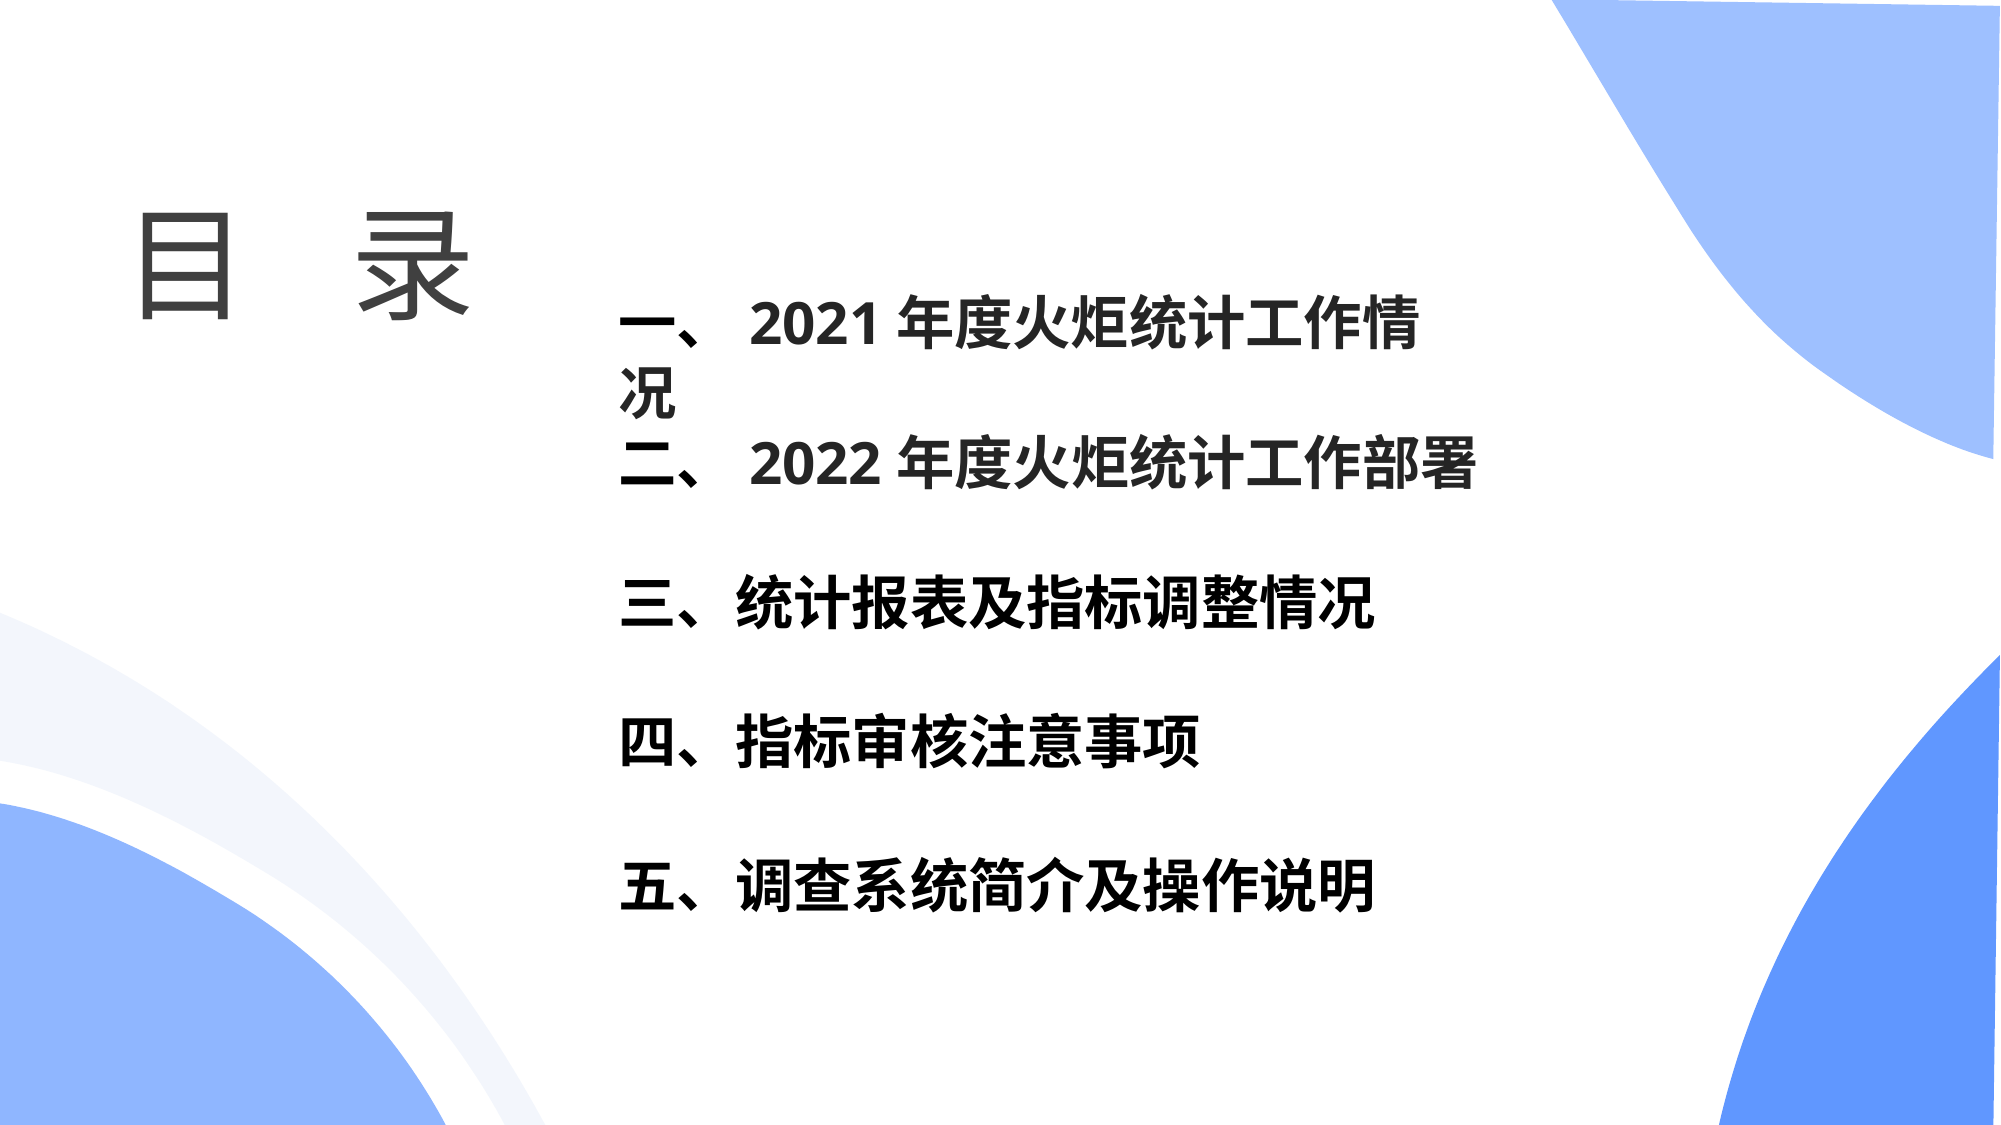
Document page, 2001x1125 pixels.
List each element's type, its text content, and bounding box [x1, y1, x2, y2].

text_box 二、2022年度火炬统计工作部署 三、统计报表及指标调整情况 四、指标审核注意事项 五、调查系统简介及操作说明 [616, 423, 1673, 919]
text_box [1551, 0, 2000, 460]
text_box [1718, 655, 2000, 1125]
title 目 录 [121, 183, 476, 486]
text_box 一、2021年度火炬统计工作情况 [616, 283, 1443, 423]
